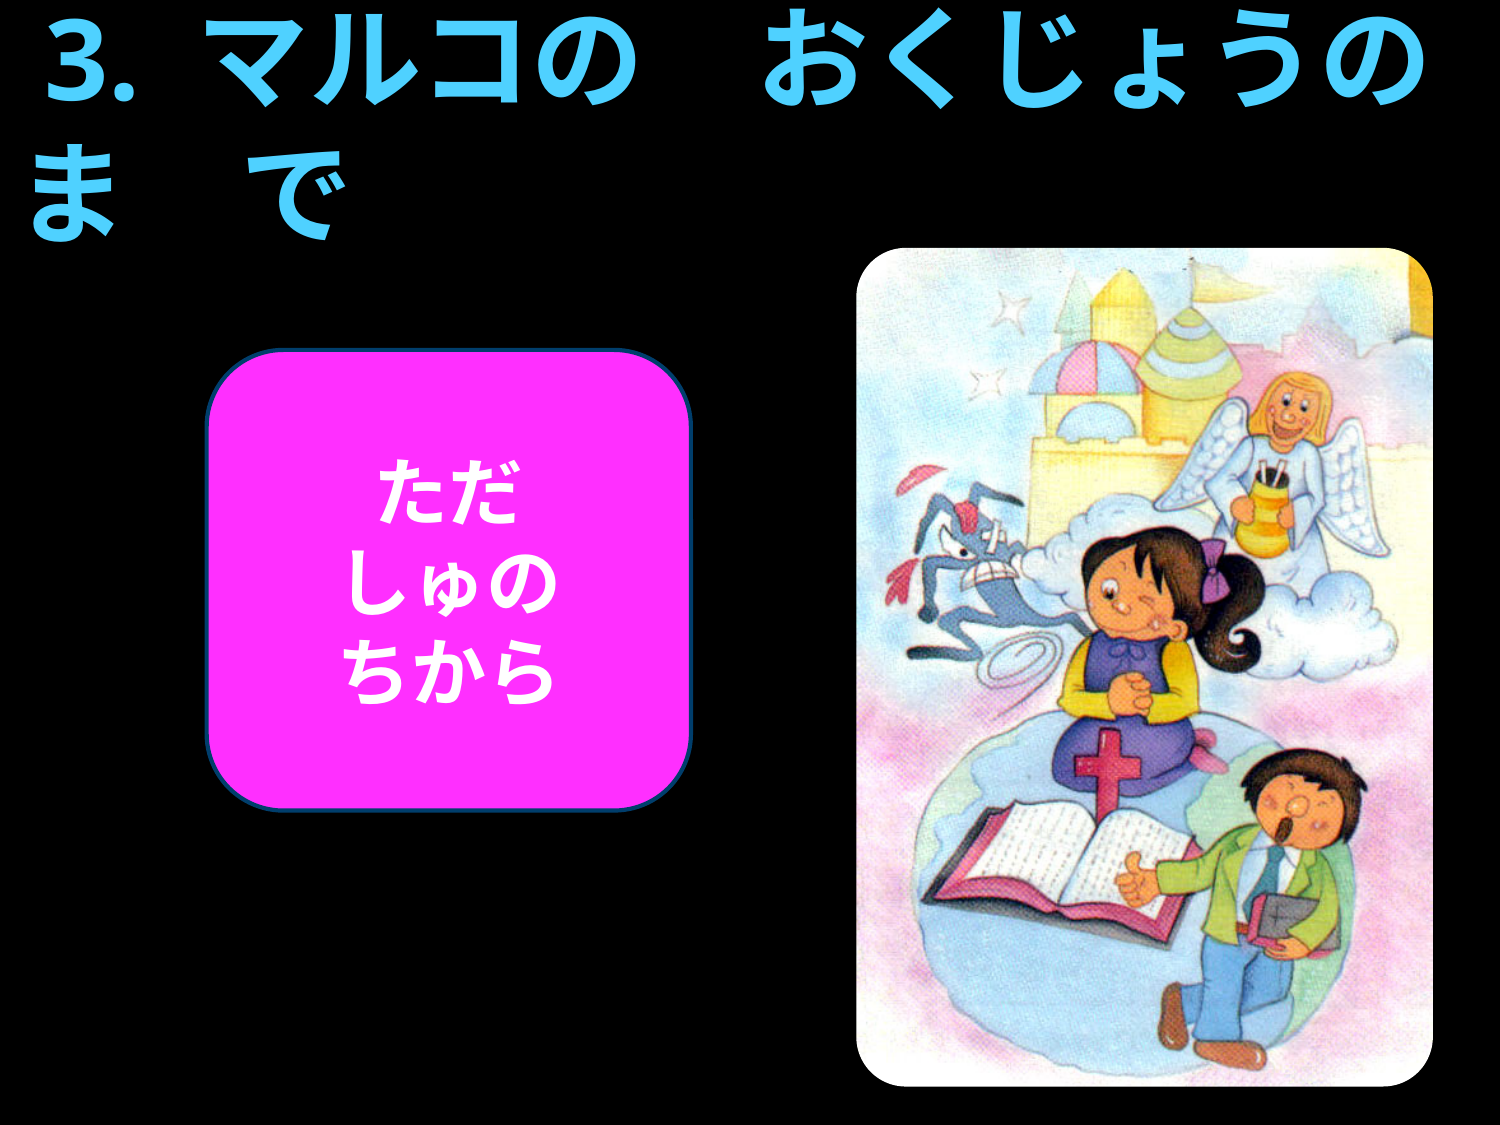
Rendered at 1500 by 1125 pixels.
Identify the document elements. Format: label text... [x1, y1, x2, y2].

text_box ただ しゅの ちから [204, 347, 694, 813]
title 3. マルコの おくじょうのま で [0, 30, 1496, 216]
picture [856, 247, 1434, 1087]
